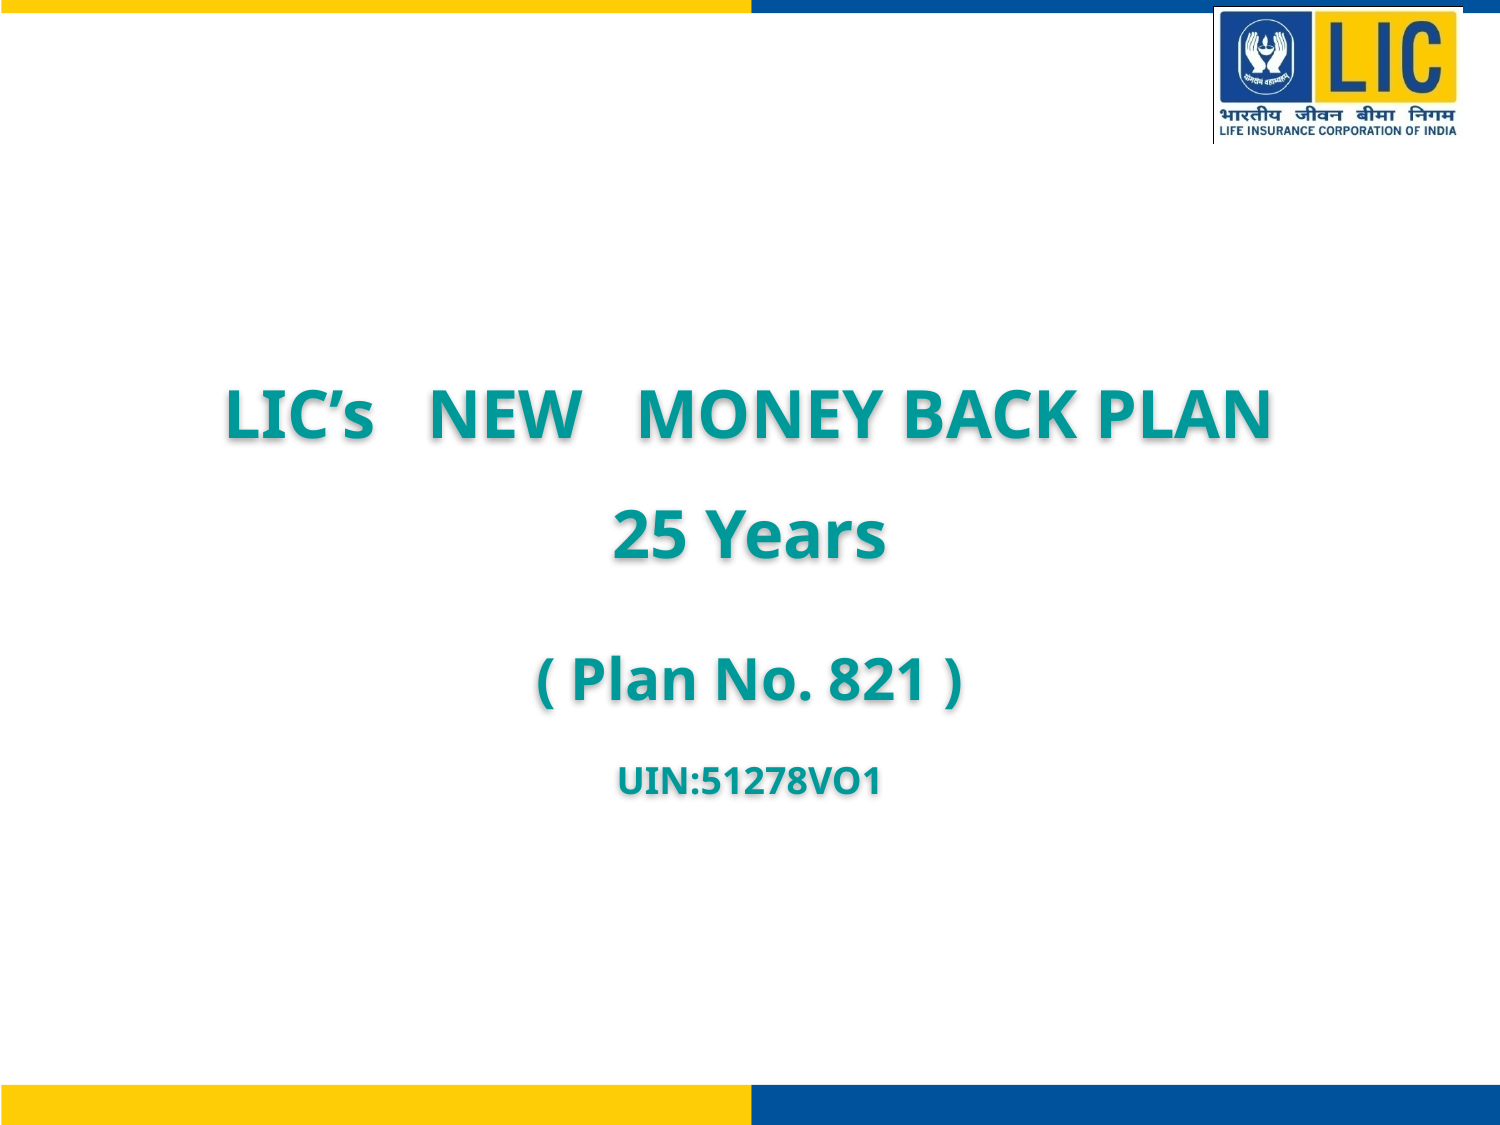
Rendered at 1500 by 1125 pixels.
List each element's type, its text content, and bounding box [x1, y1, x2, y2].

picture [1213, 6, 1463, 144]
text_box LIC’s NEW MONEY BACK PLAN 25 Years ( Plan No. 821 ) UIN:51278VO1 [0, 324, 1500, 810]
